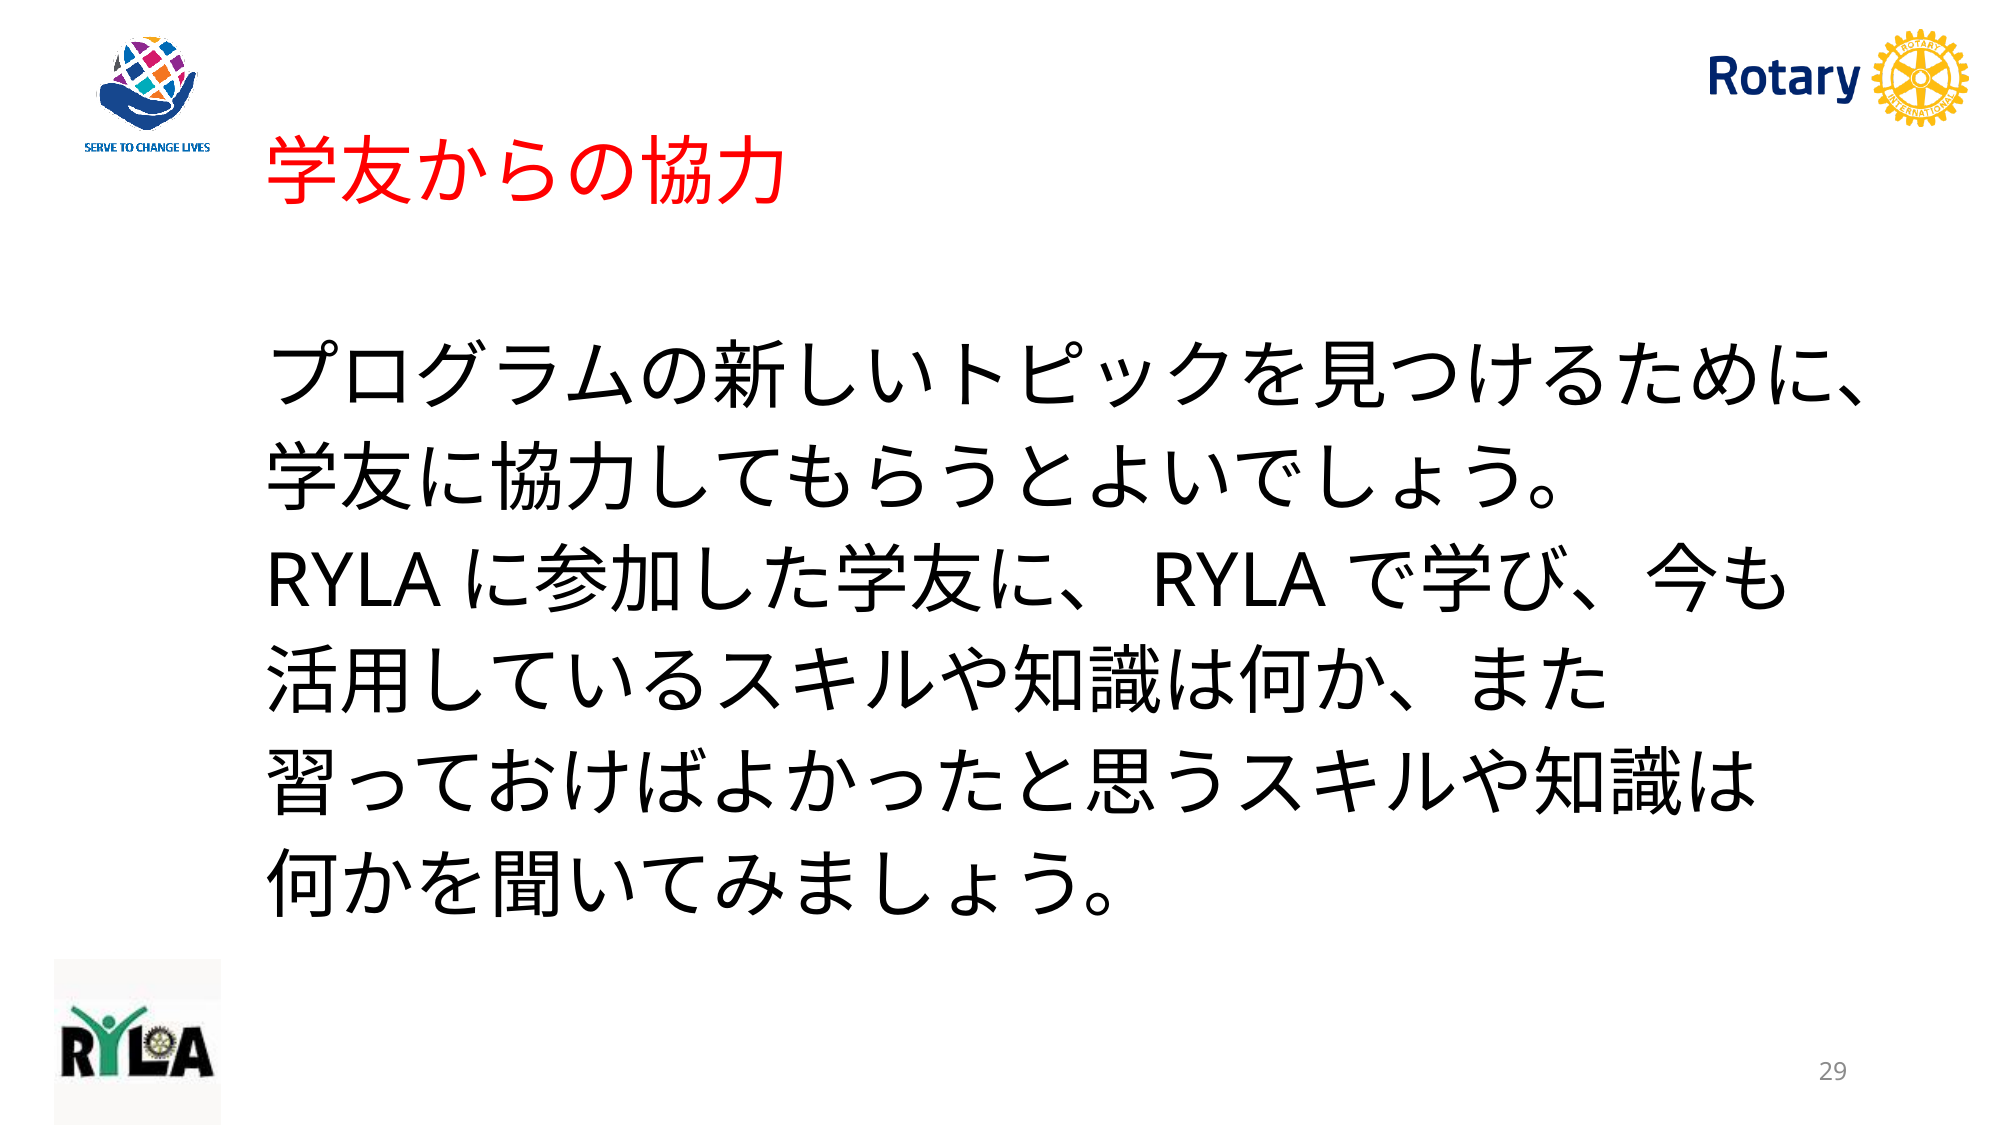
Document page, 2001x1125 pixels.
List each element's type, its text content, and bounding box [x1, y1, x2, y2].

picture [54, 959, 221, 1125]
picture [84, 34, 210, 152]
slide_number 29 [1412, 1042, 1863, 1103]
picture [1710, 29, 1969, 127]
subtitle 学友からの協力 プログラムの新しいトピックを見つけるために、 学友に協力してもらうとよいでしょう。 RYLAに参加した学友に、RYLAで学び、今も 活用しているスキルや知識は何か、また 習っておけばよかったと思うスキルや知識は 何かを聞いてみましょう。 [249, 126, 1929, 1062]
